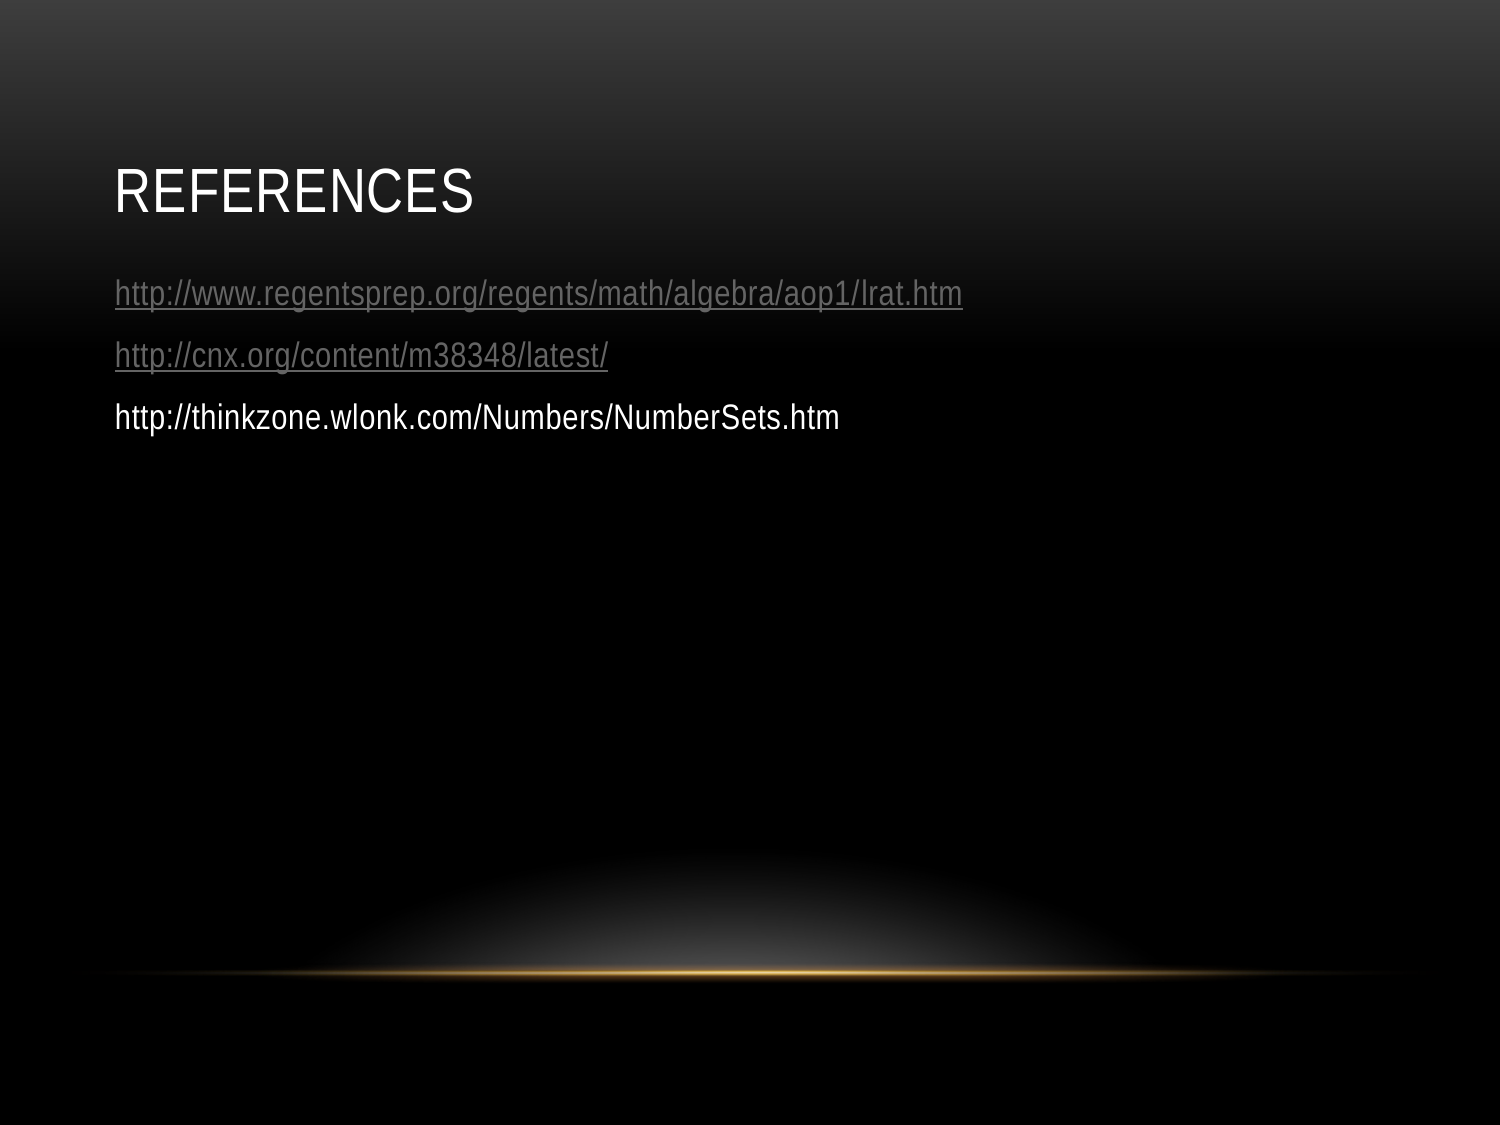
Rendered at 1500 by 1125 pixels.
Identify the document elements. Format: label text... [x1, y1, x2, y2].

title references [99, 45, 1400, 233]
picture [0, 0, 1500, 1125]
list http://www.regentsprep.org/regents/math/algebra/aop1/lrat.htm http://cnx.org/content/m38348/latest/ http://thinkzone.wlonk.com/Numbers/NumberSets.htm [99, 262, 1400, 938]
